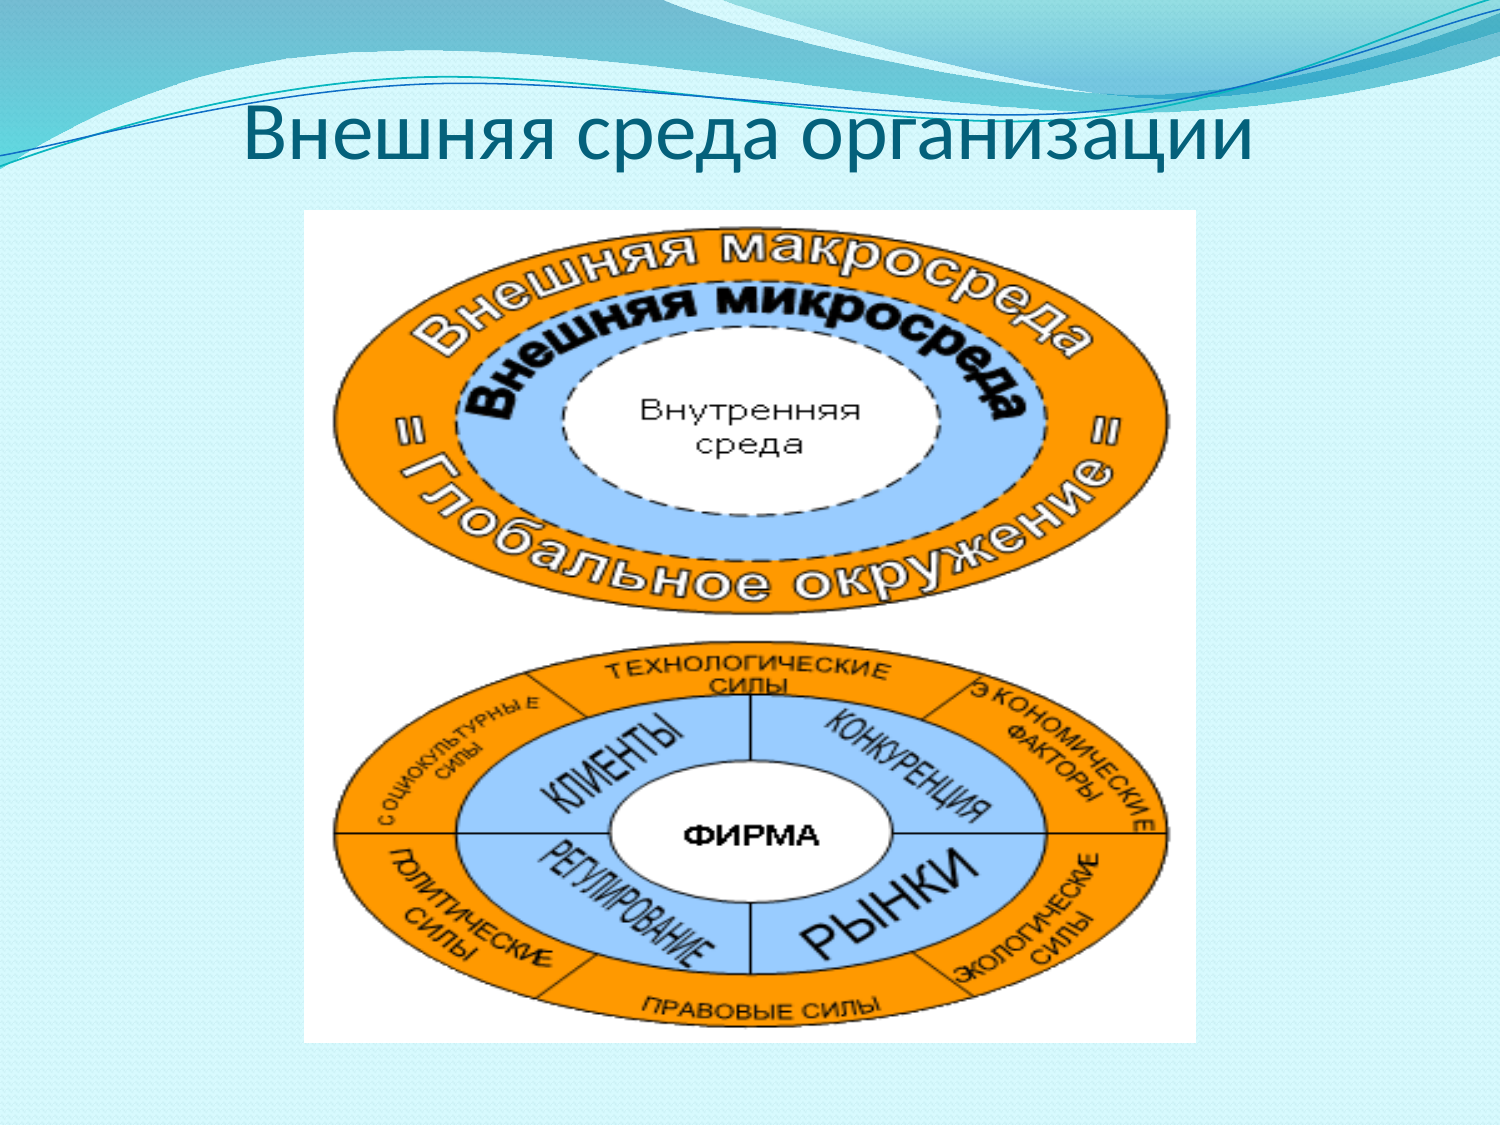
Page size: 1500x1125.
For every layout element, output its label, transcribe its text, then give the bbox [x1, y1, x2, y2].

title Внешняя среда организации [75, 23, 1425, 176]
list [304, 210, 1196, 1044]
